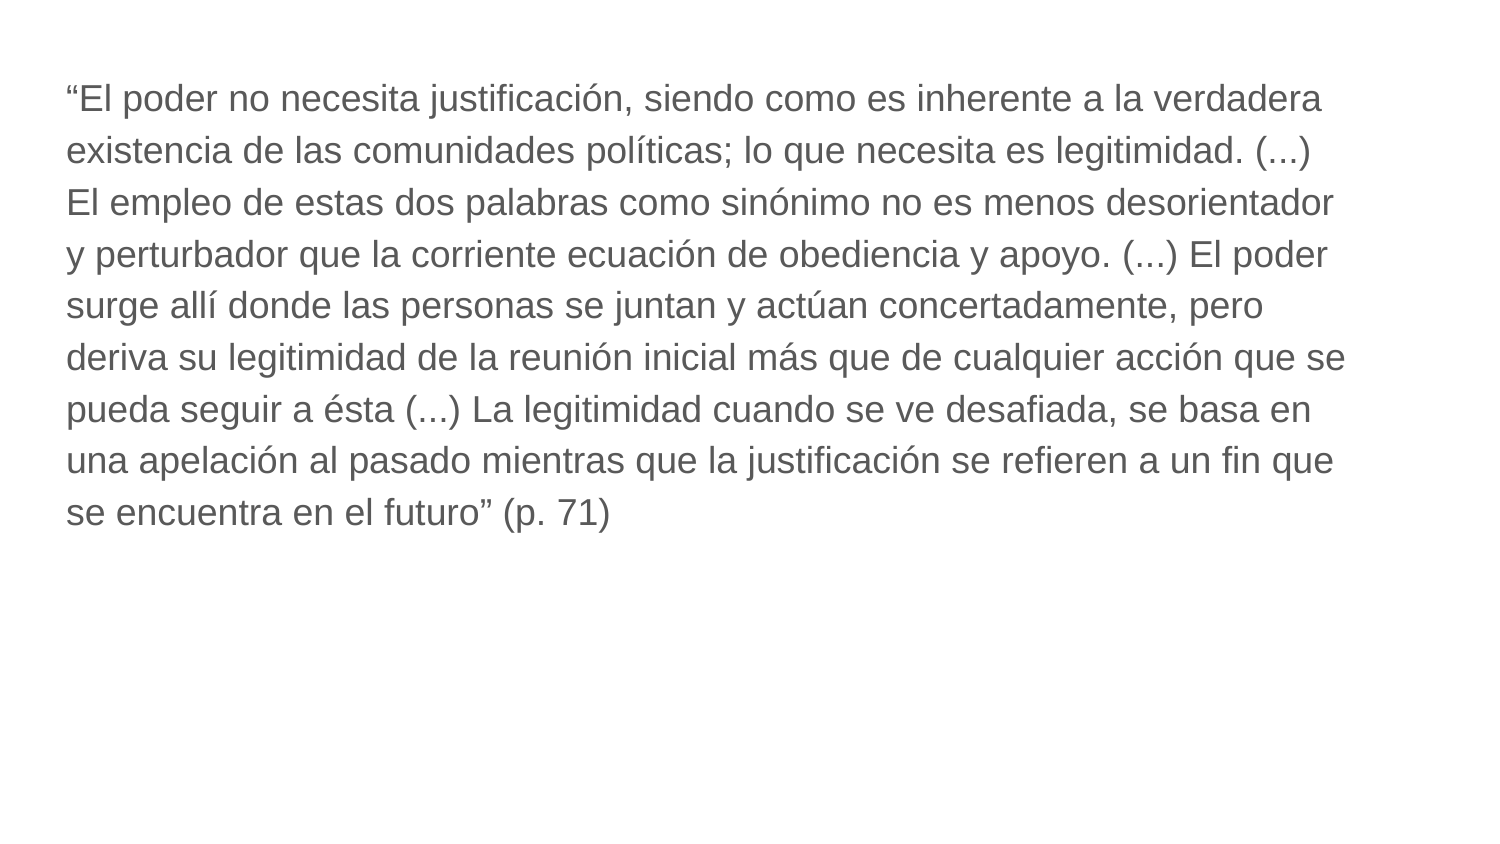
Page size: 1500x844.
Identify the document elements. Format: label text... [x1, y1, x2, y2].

list “El poder no necesita justificación, siendo como es inherente a la verdadera existencia de las comunidades políticas; lo que necesita es legitimidad. (...) El empleo de estas dos palabras como sinónimo no es menos desorientador y perturbador que la corriente ecuación de obediencia y apoyo. (...) El poder surge allí donde las personas se juntan y actúan concertadamente, pero deriva su legitimidad de la reunión inicial más que de cualquier acción que se pueda seguir a ésta (...) La legitimidad cuando se ve desafiada, se basa en una apelación al pasado mientras que la justificación se refieren a un fin que se encuentra en el futuro” (p. 71) [51, 52, 1368, 740]
